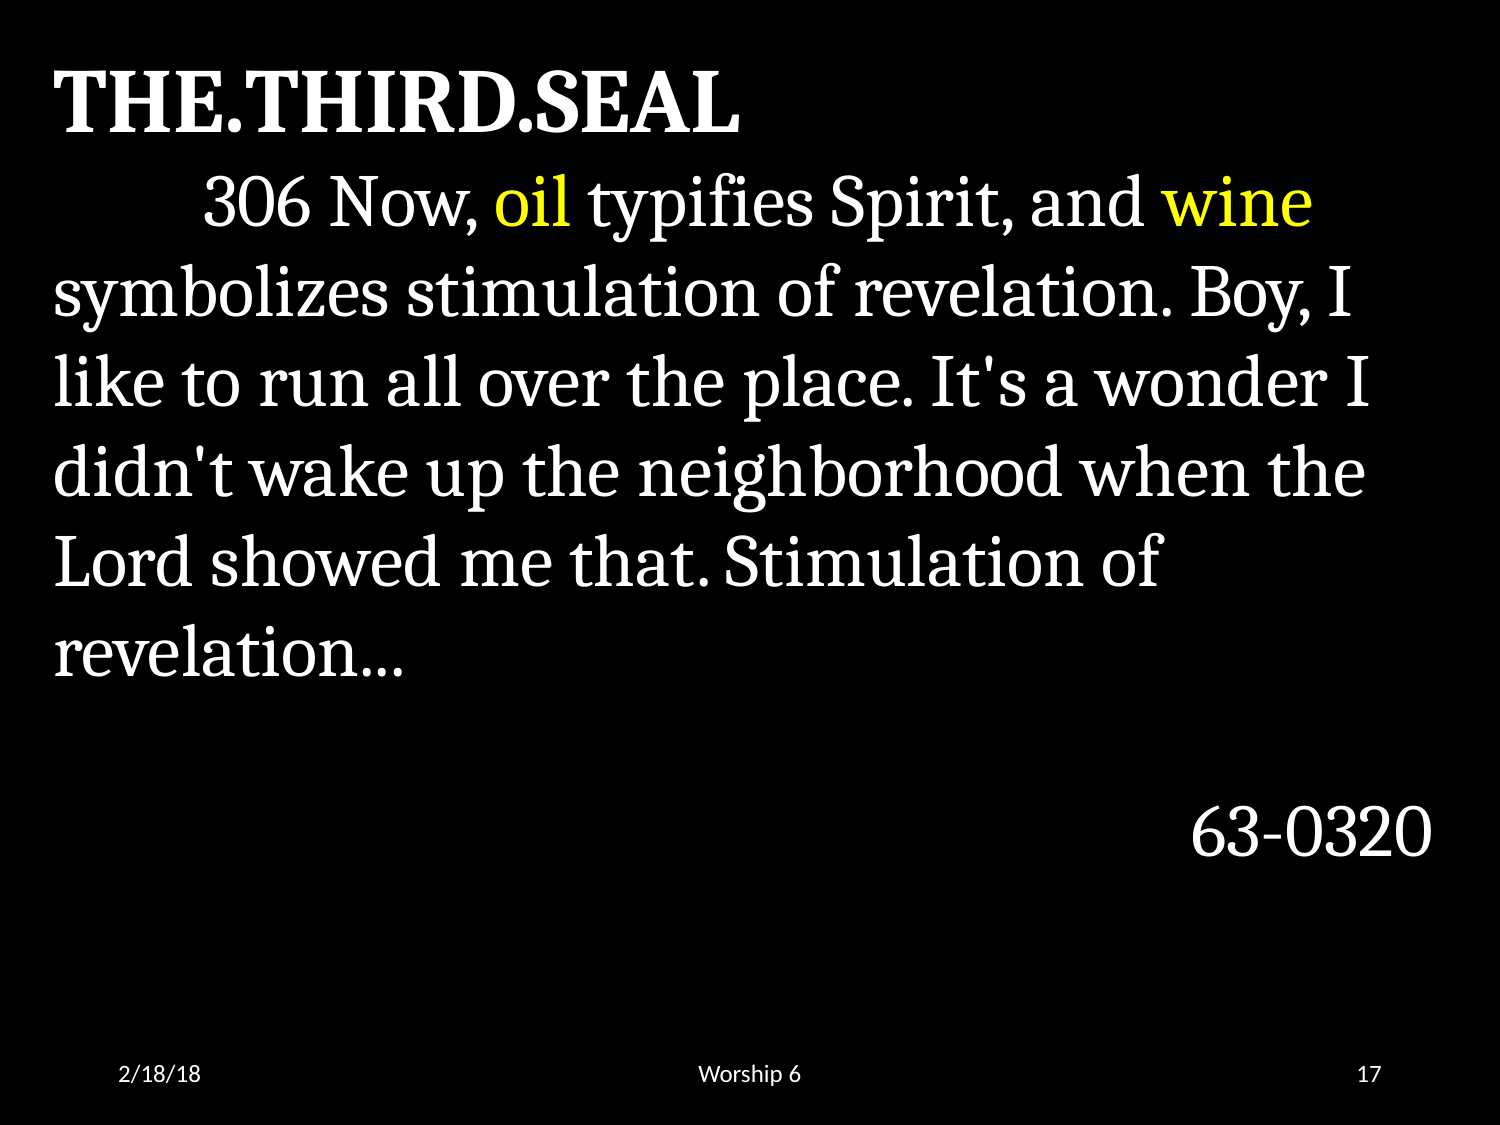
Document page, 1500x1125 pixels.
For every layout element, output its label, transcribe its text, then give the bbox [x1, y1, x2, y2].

text_box THE.THIRD.SEAL 306 Now, oil typifies Spirit, and wine symbolizes stimulation of revelation. Boy, I like to run all over the place. It's a wonder I didn't wake up the neighborhood when the Lord showed me that. Stimulation of revelation... 63-0320 [38, 33, 1448, 879]
slide_number 17 [1059, 1042, 1397, 1103]
footer Worship 6 [496, 1042, 1004, 1103]
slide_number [103, 1042, 441, 1103]
